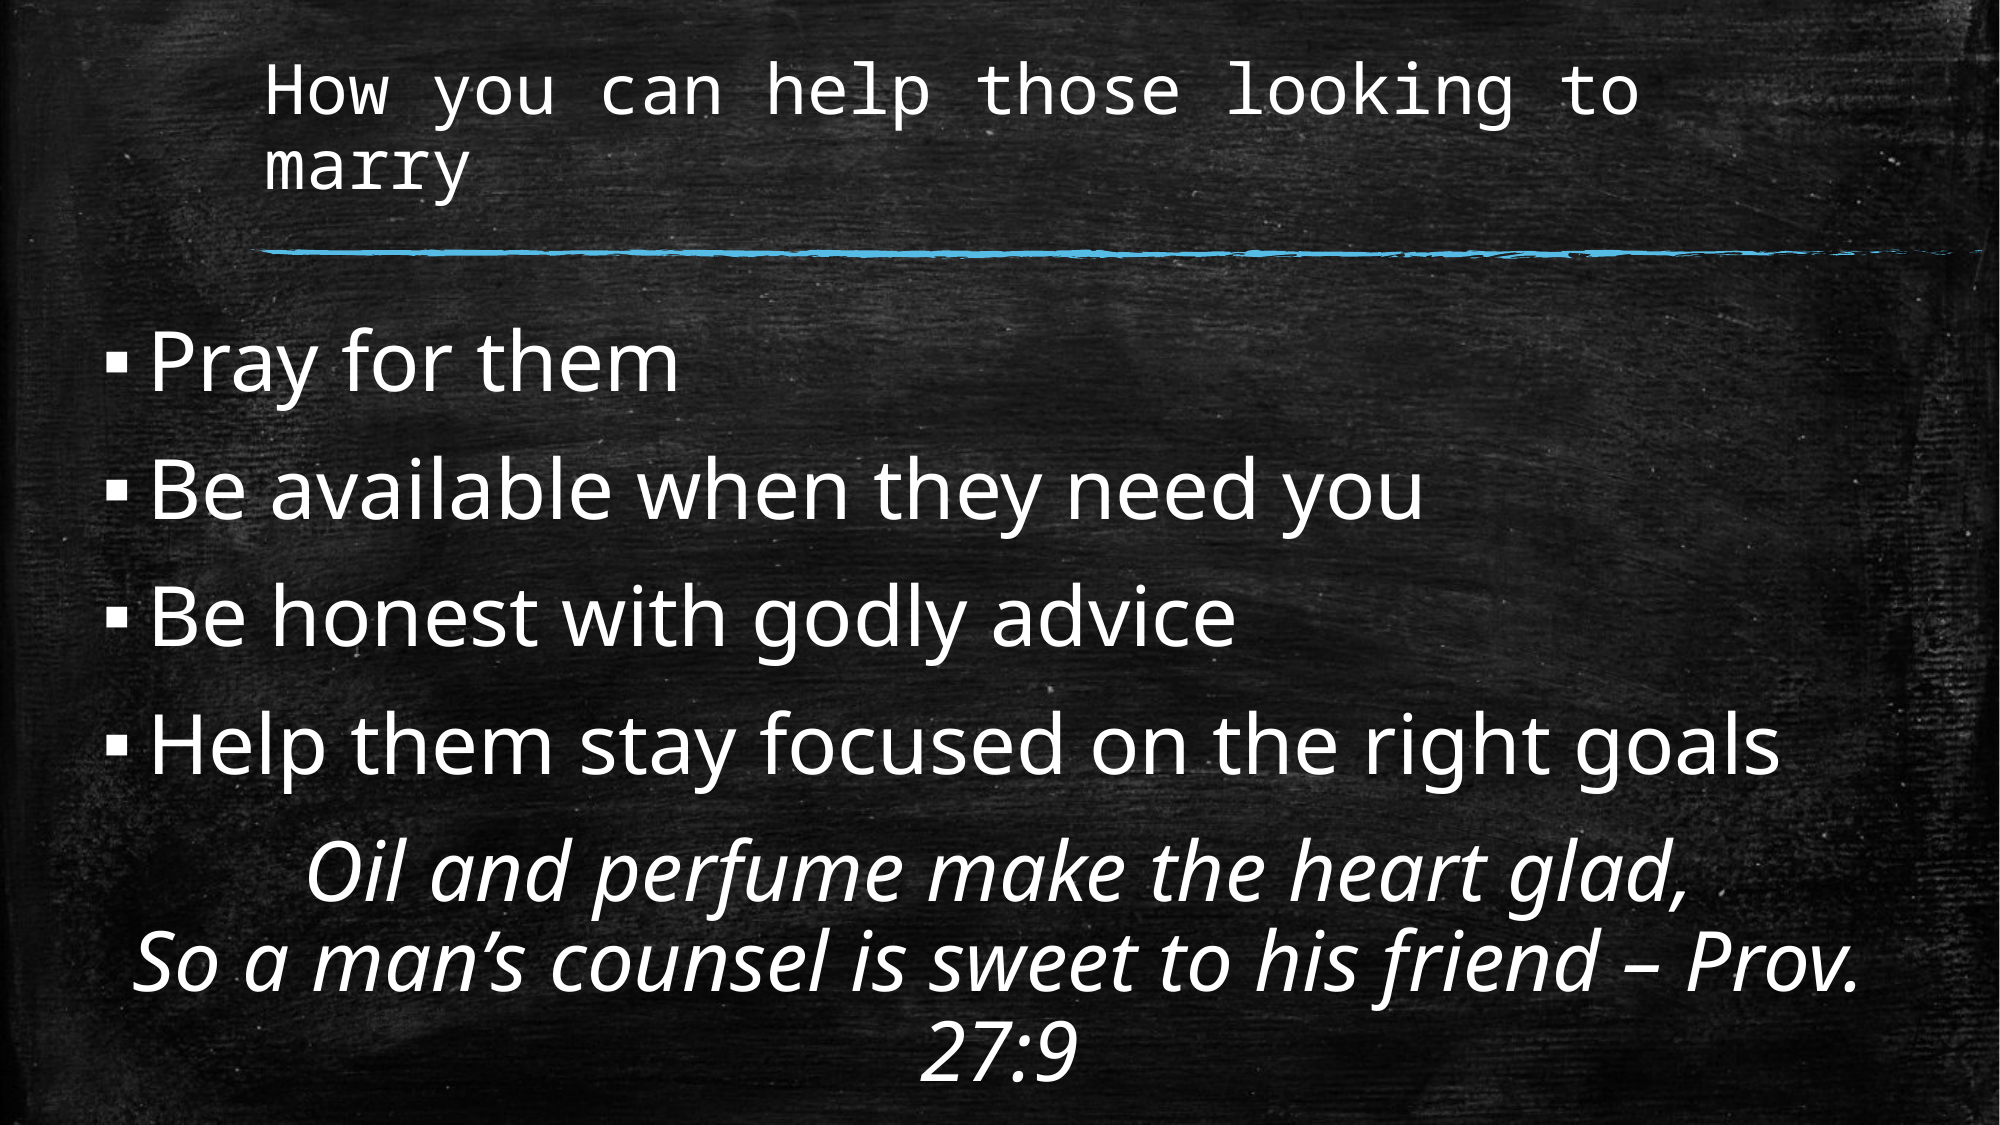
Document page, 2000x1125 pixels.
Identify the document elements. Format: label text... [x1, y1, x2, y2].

title How you can help those looking to marry [249, 45, 1750, 213]
list Pray for them Be available when they need you Be honest with godly advice Help them stay focused on the right goals Oil and perfume make the heart glad, So a man’s counsel is sweet to his friend – Prov. 27:9 [87, 312, 1913, 1080]
